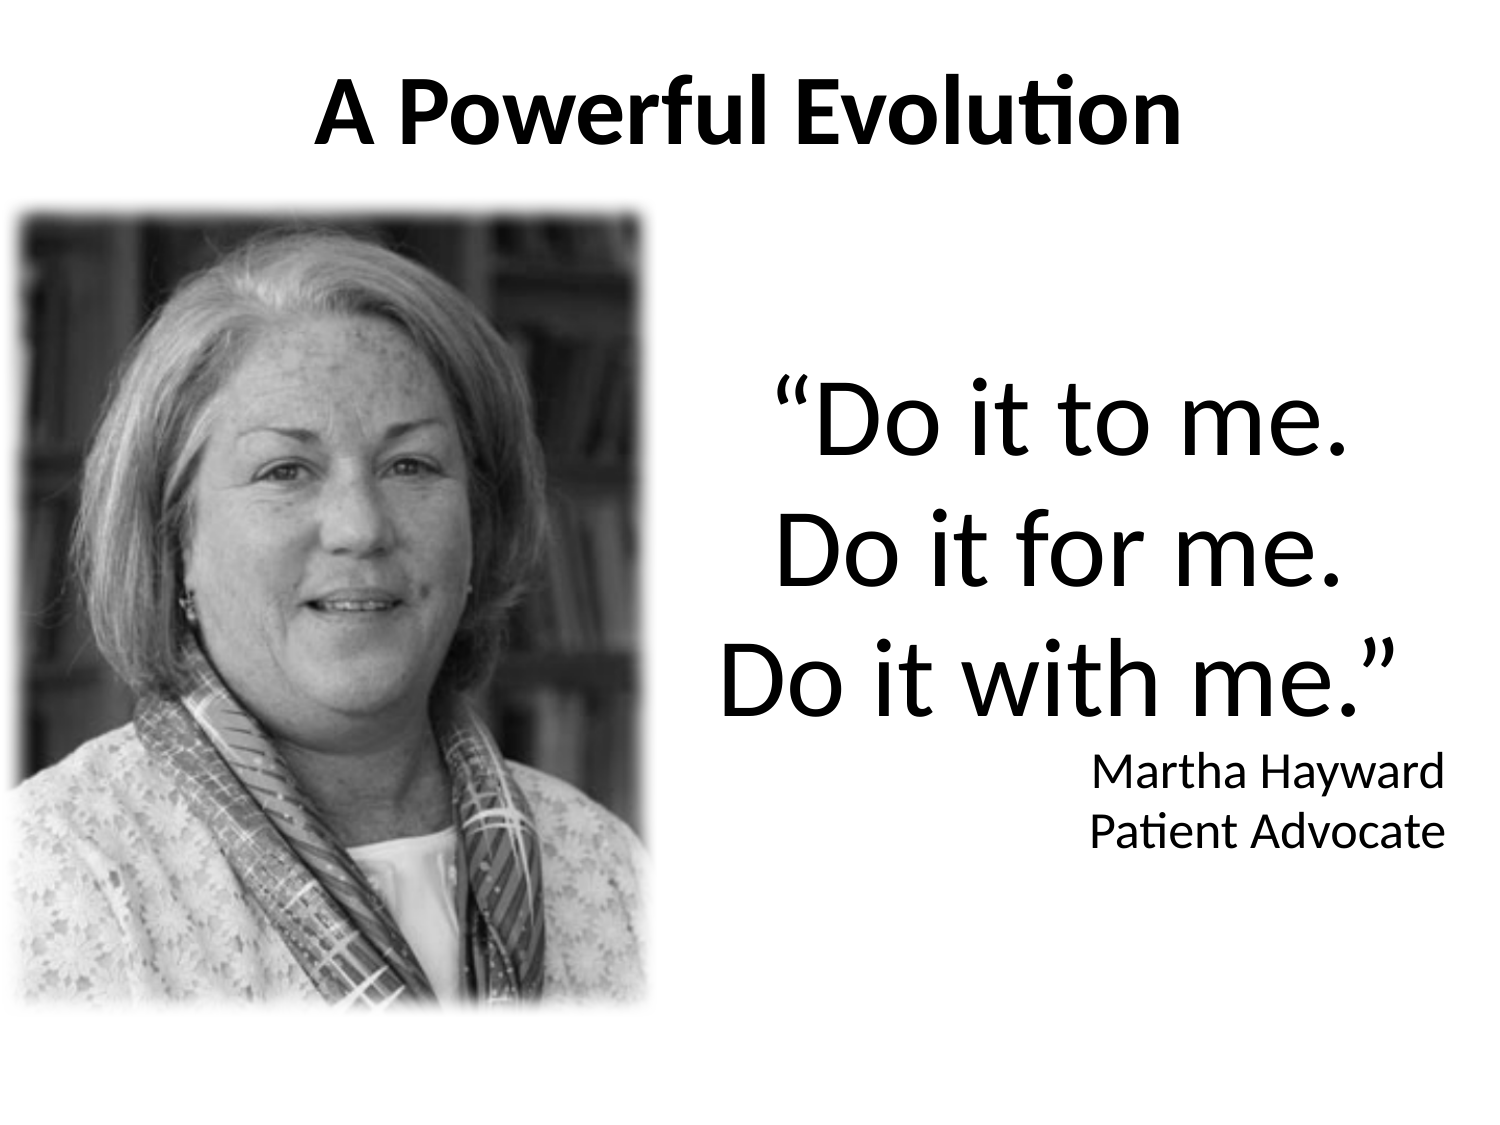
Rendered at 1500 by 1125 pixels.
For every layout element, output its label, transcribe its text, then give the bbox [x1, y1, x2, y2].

subtitle “Do it to me. Do it for me. Do it with me.” Martha Hayward Patient Advocate [663, 361, 1462, 882]
title A Powerful Evolution [112, 0, 1388, 225]
picture [1, 196, 659, 1019]
